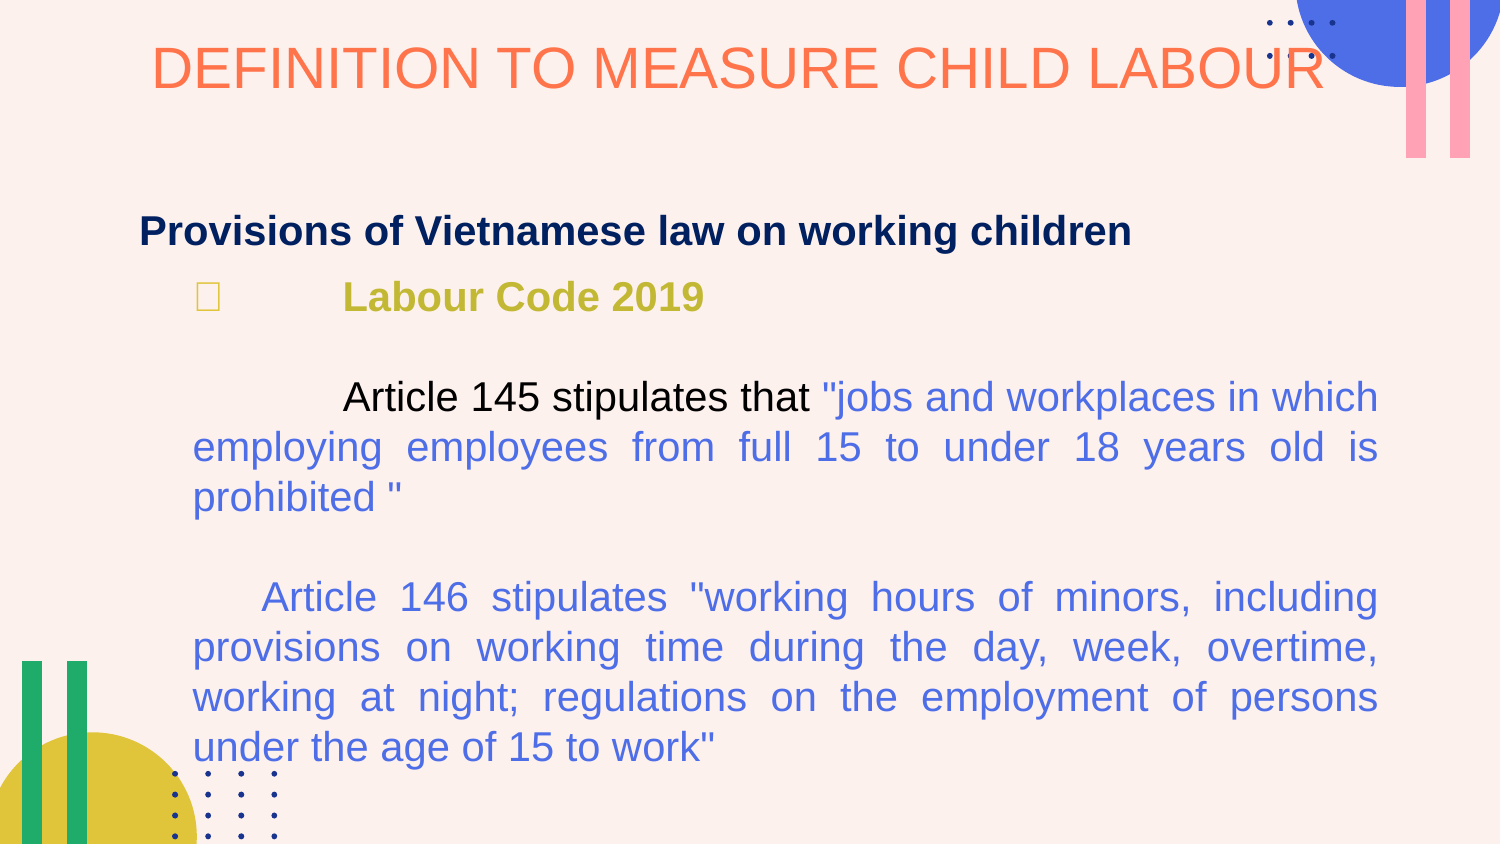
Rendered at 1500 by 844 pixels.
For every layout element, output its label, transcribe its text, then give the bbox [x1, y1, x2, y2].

title DEFINITION TO MEASURE CHILD LABOUR [107, 15, 1372, 109]
text_box Provisions of Vietnamese law on working children [124, 196, 1467, 262]
text_box  Labour Code 2019 Article 145 stipulates that "jobs and workplaces in which employing employees from full 15 to under 18 years old is prohibited " Article 146 stipulates "working hours of minors, including provisions on working time during the day, week, overtime, working at night; regulations on the employment of persons under the age of 15 to work" [84, 262, 1395, 778]
